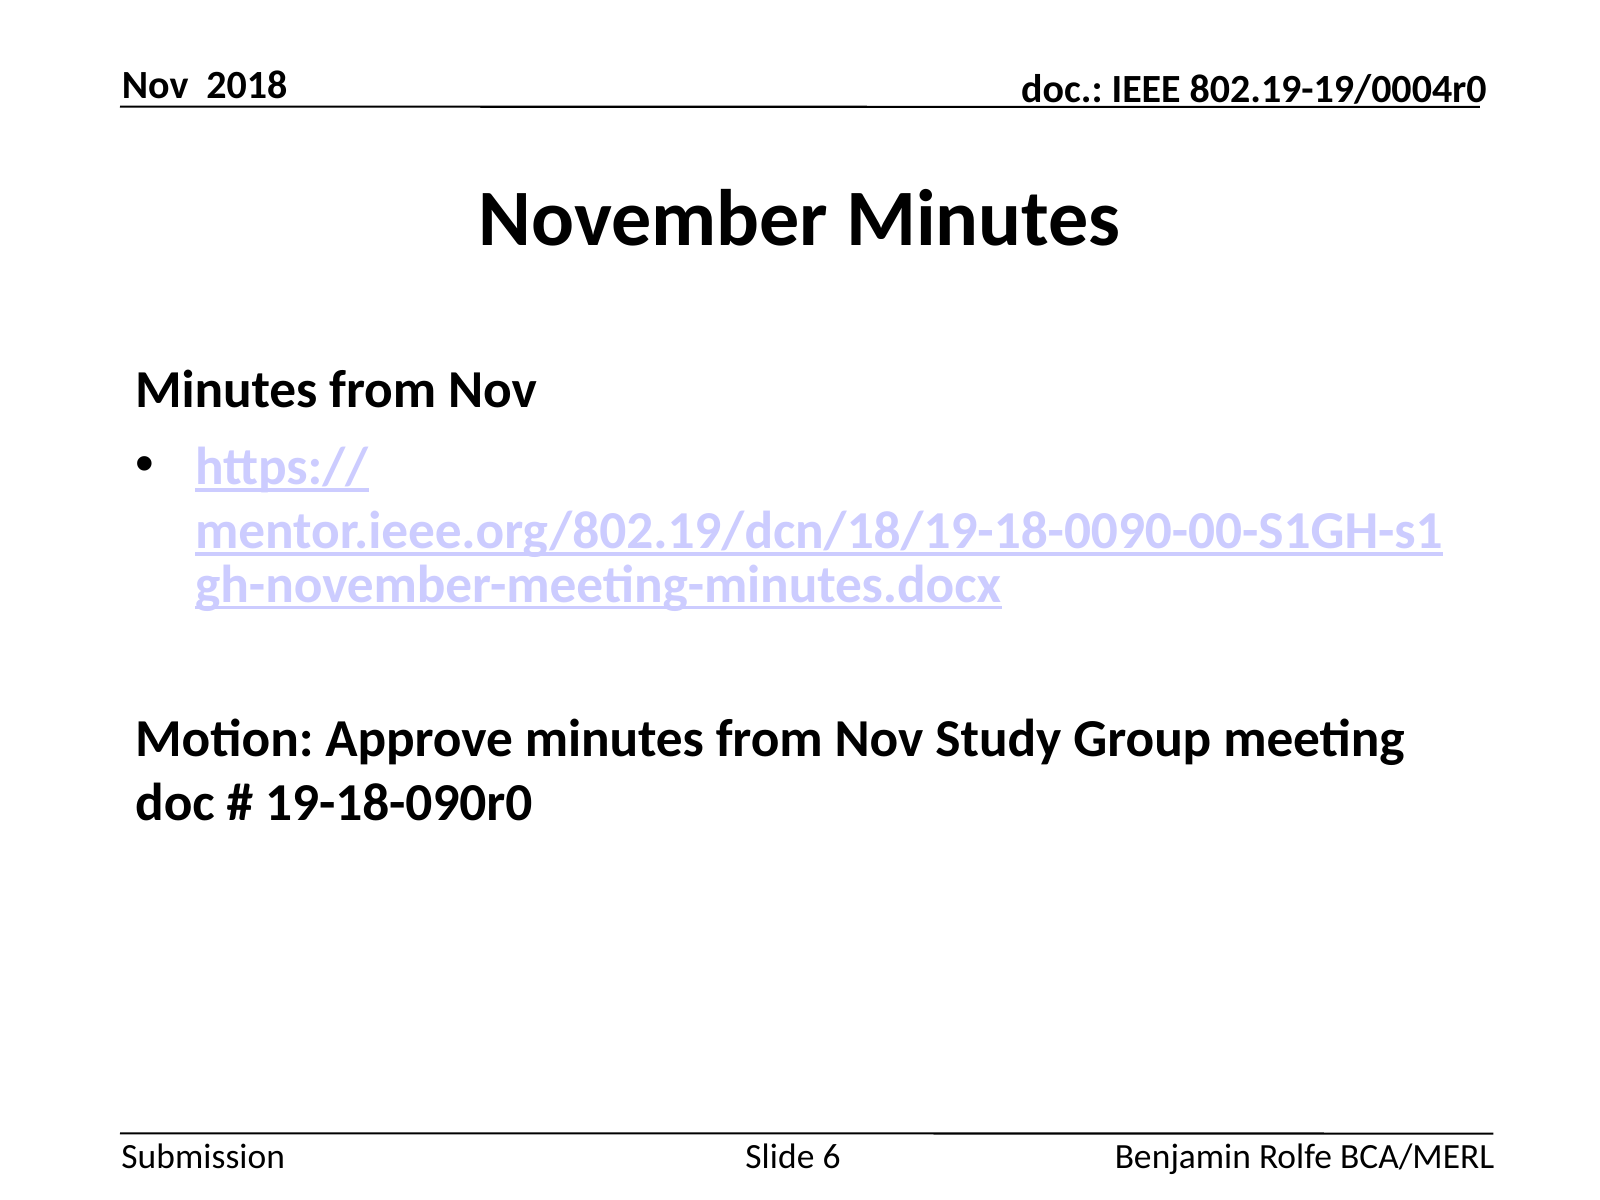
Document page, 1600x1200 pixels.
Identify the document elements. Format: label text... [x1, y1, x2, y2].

slide_number Slide 6 [733, 1132, 854, 1197]
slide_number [121, 58, 451, 107]
title November Minutes [119, 119, 1480, 307]
footer Benjamin Rolfe BCA/MERL [937, 1132, 1495, 1174]
list Minutes from Nov https://mentor.ieee.org/802.19/dcn/18/19-18-0090-00-S1GH-s1gh-november-meeting-minutes.docx Motion: Approve minutes from Nov Study Group meeting doc # 19-18-090r0 [119, 346, 1480, 1067]
